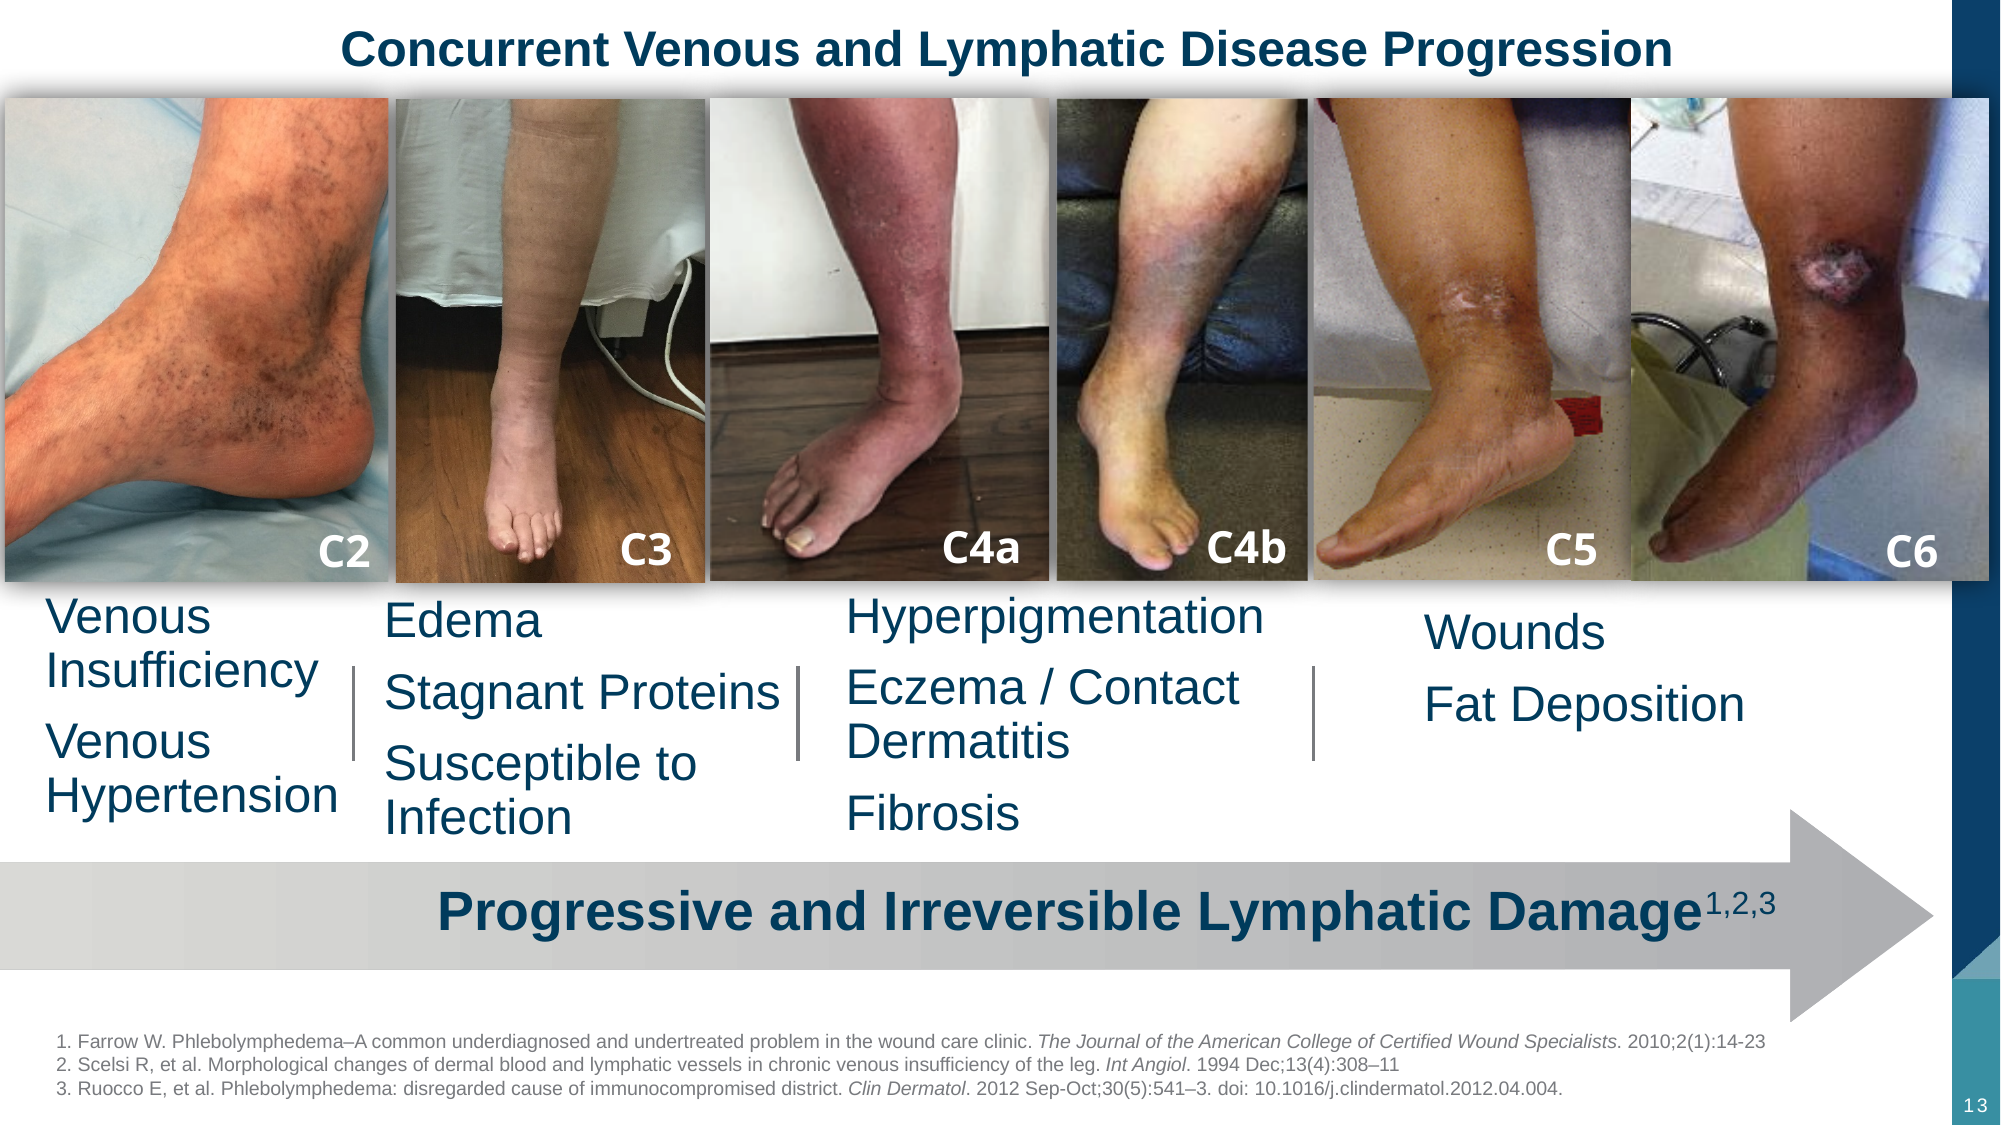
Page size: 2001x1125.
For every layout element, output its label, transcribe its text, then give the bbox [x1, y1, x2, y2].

text_box [0, 809, 1934, 1023]
picture [1952, 0, 2001, 1125]
text_box Edema Stagnant Proteins Susceptible to Infection [348, 589, 812, 778]
title Concurrent Venous and Lymphatic Disease Progression [134, 0, 1881, 78]
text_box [709, 98, 1055, 581]
text_box Wounds Fat Deposition [1388, 571, 2000, 826]
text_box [4, 98, 403, 585]
text_box Hyperpigmentation Eczema / Contact Dermatitis Fibrosis [810, 589, 1308, 809]
text_box Progressive and Irreversible Lymphatic Damage1,2,3 [395, 875, 1819, 951]
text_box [1056, 98, 1312, 581]
text_box Venous Insufficiency Venous Hypertension [9, 593, 487, 836]
text_box 1. Farrow W. Phlebolymphedema–A common underdiagnosed and undertreated problem in the wound care clinic. The Journal of the American College of Certified Wound Specialists. 2010;2(1):14-23 2. Scelsi R, et al. Morphological changes of dermal blood and lymphatic vessels in chronic venous insufficiency of the leg. Int Angiol. 1994 Dec;13(4):308–11 3. Ruocco E, et al. Phlebolymphedema: disregarded cause of immunocompromised district. Clin Dermatol. 2012 Sep-Oct;30(5):541–3. doi: 10.1016/j.clindermatol.2012.04.004. [41, 1021, 1934, 1125]
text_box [1631, 98, 1989, 585]
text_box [403, 99, 707, 583]
slide_number 13 [1934, 1084, 1988, 1125]
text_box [1313, 98, 1629, 583]
